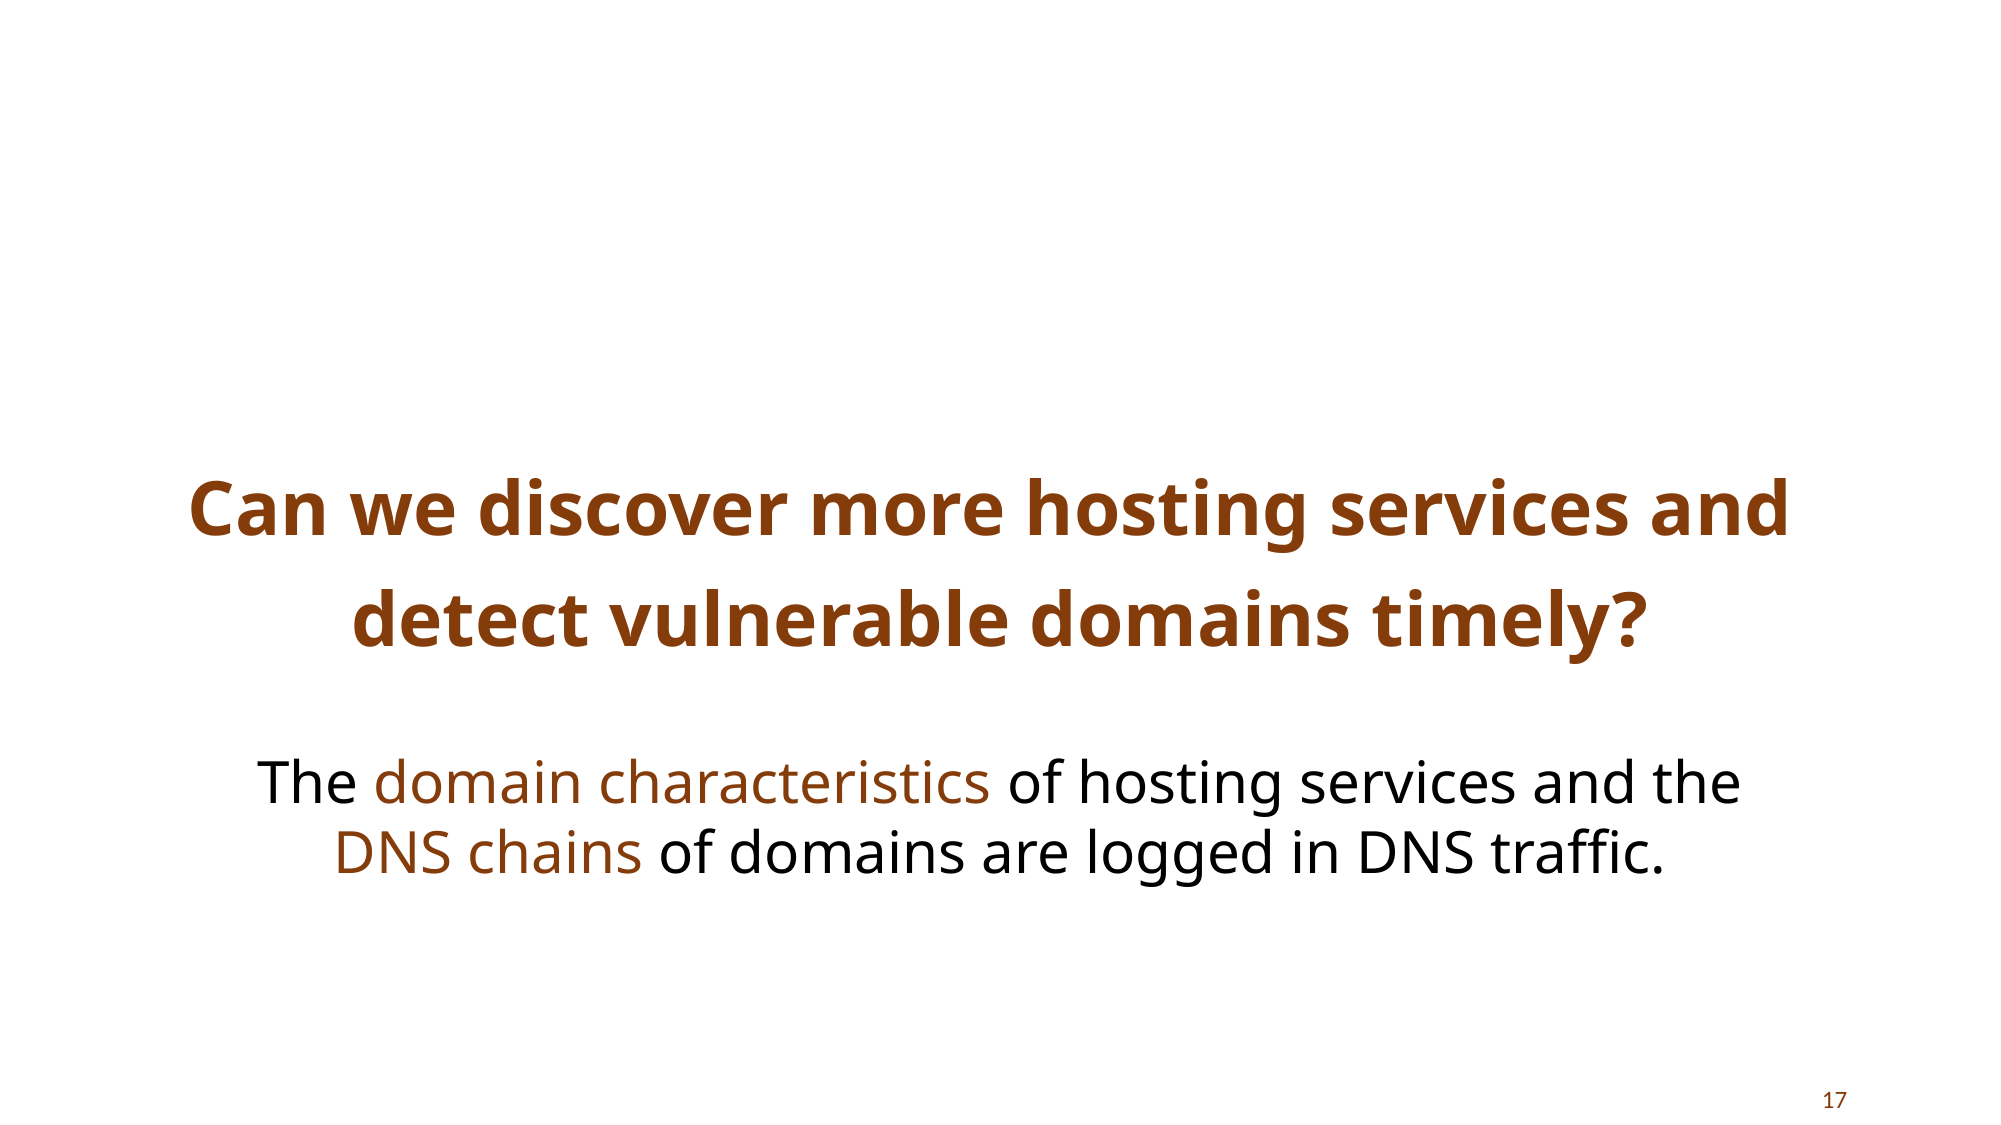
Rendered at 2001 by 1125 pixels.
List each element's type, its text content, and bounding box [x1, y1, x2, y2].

text_box 17 [1412, 1068, 1863, 1125]
text_box The domain characteristics of hosting services and the DNS chains of domains are logged in DNS traffic. [208, 738, 1791, 893]
text_box Can we discover more hosting services and detect vulnerable domains timely? [138, 453, 1862, 670]
